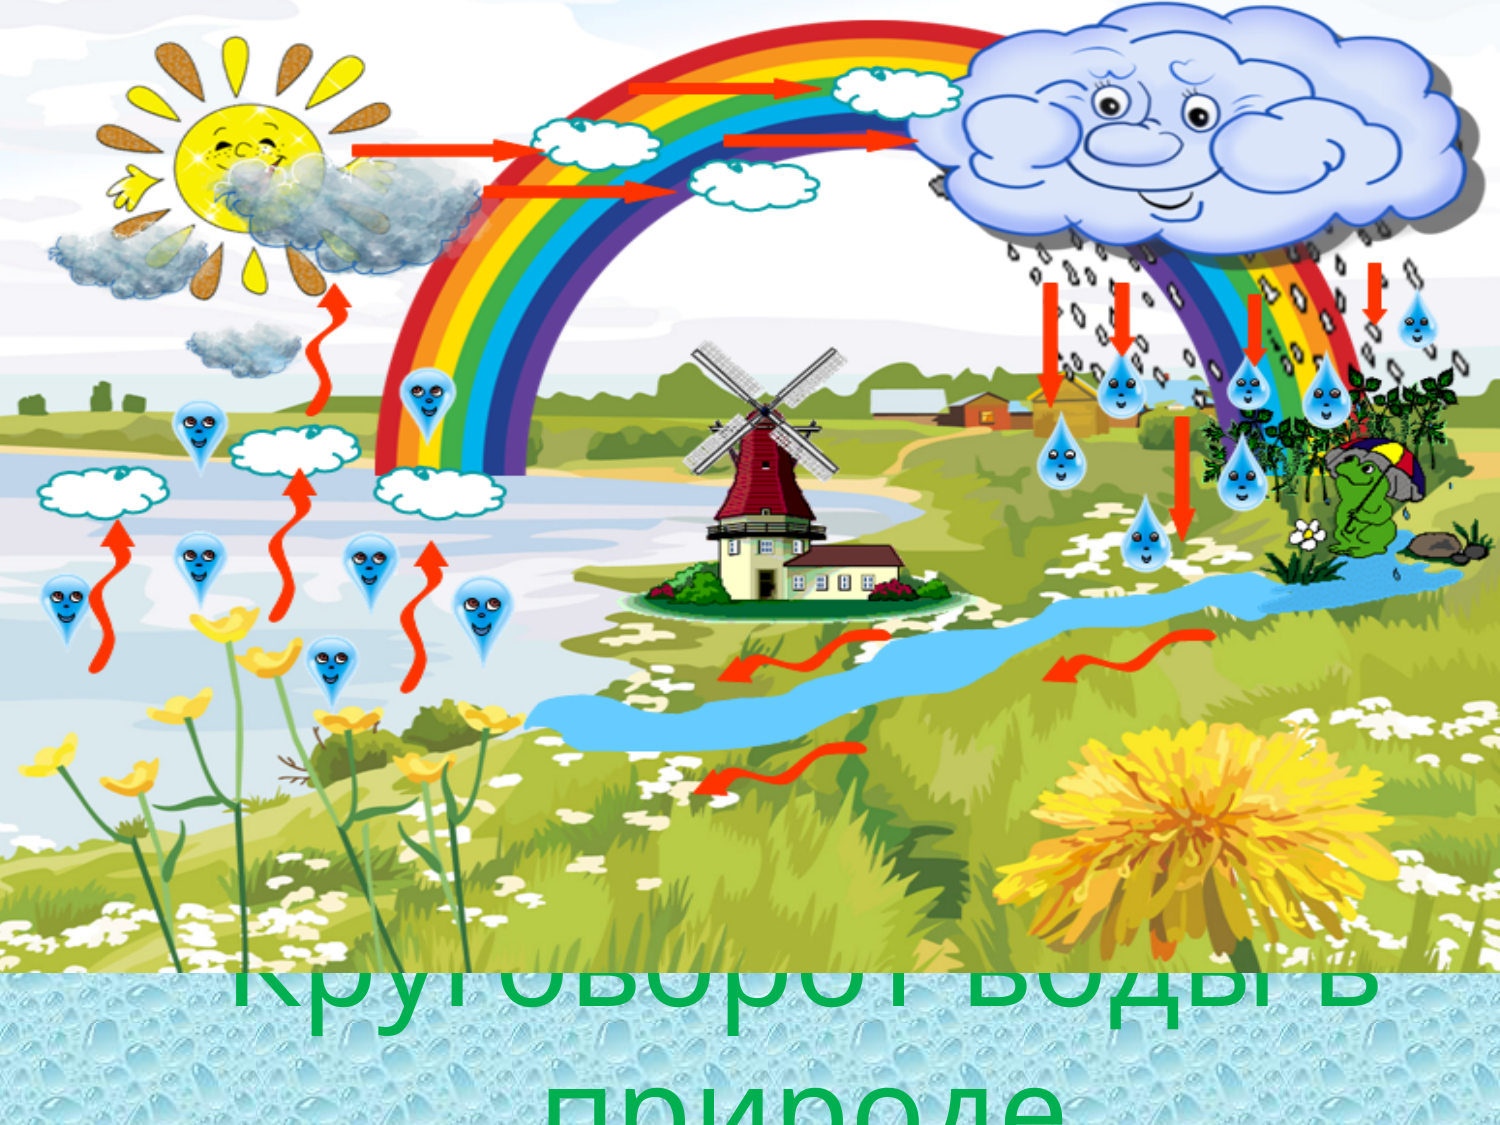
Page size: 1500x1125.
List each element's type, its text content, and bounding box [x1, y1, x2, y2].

picture [0, 0, 1500, 1125]
title Круговорот воды в природе [107, 979, 1500, 1125]
